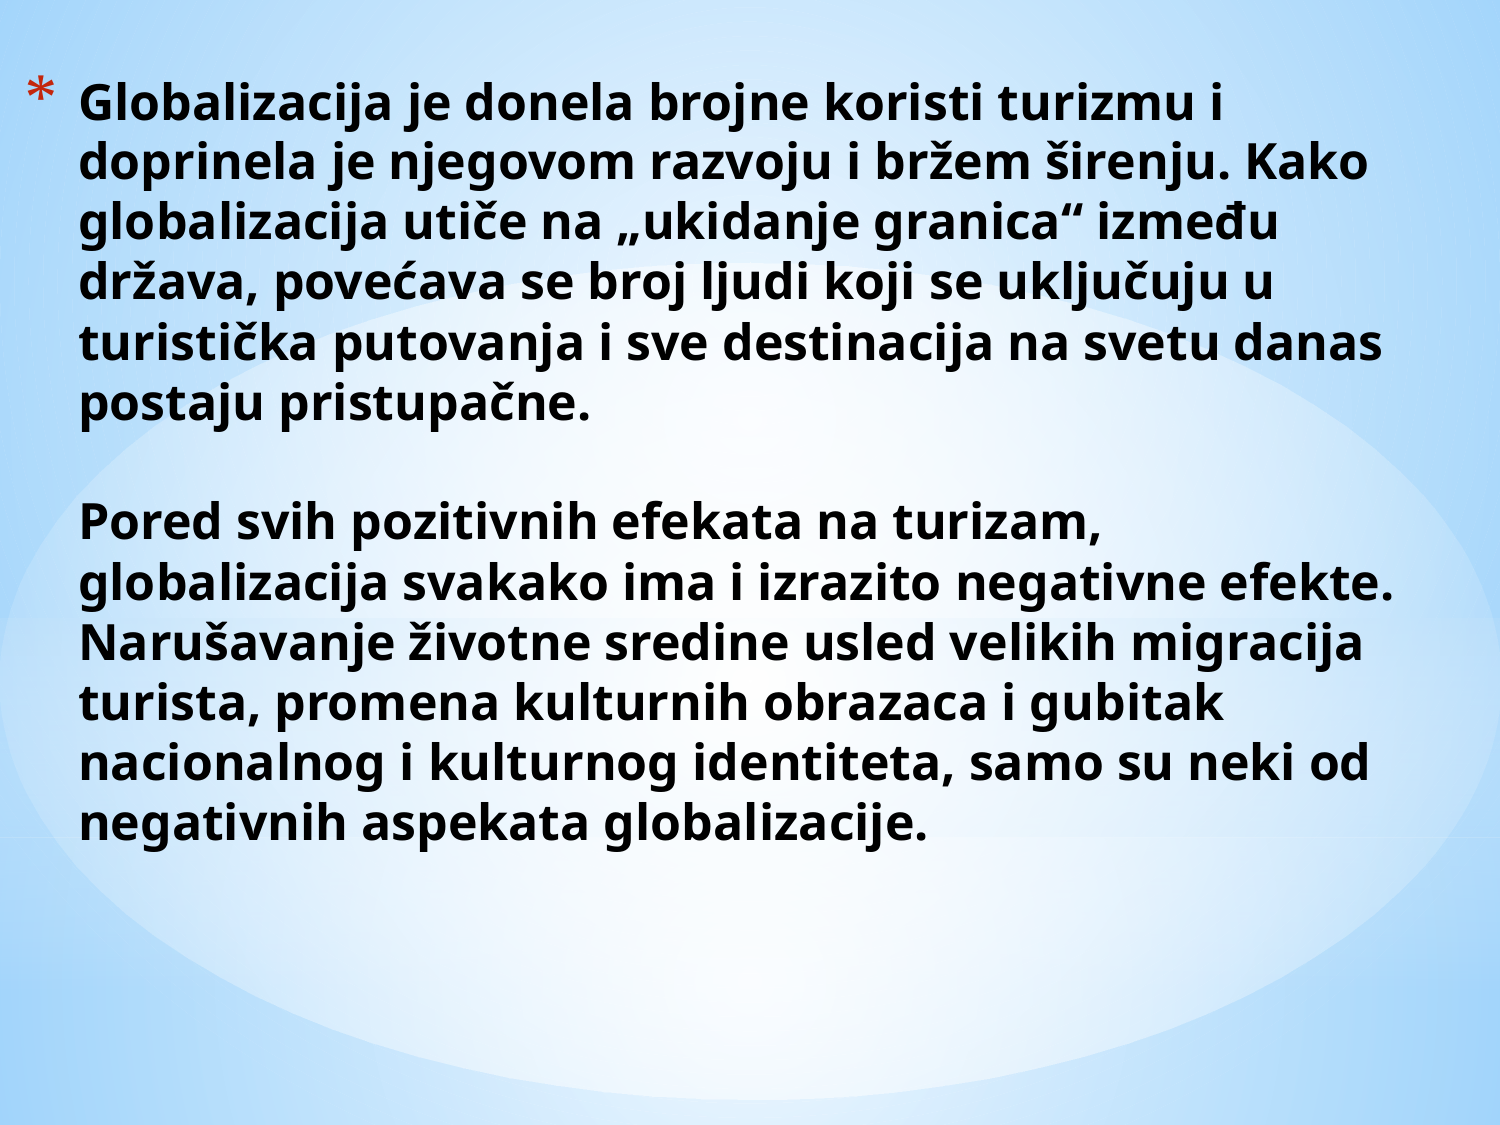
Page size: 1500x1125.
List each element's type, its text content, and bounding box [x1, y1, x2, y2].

title Globalizacija je donela brojne koristi turizmu i doprinela je njegovom razvoju i bržem širenju. Kako globalizacija utiče na „ukidanje granica“ između država, povećava se broj ljudi koji se uključuju u turistička putovanja i sve destinacija na svetu danas postaju pristupačne. Pored svih pozitivnih efekata na turizam, globalizacija svakako ima i izrazito negativne efekte. Narušavanje životne sredine usled velikih migracija turista, promena kulturnih obrazaca i gubitak nacionalnog i kulturnog identiteta, samo su neki od negativnih aspekata globalizacije. [10, 62, 1438, 263]
